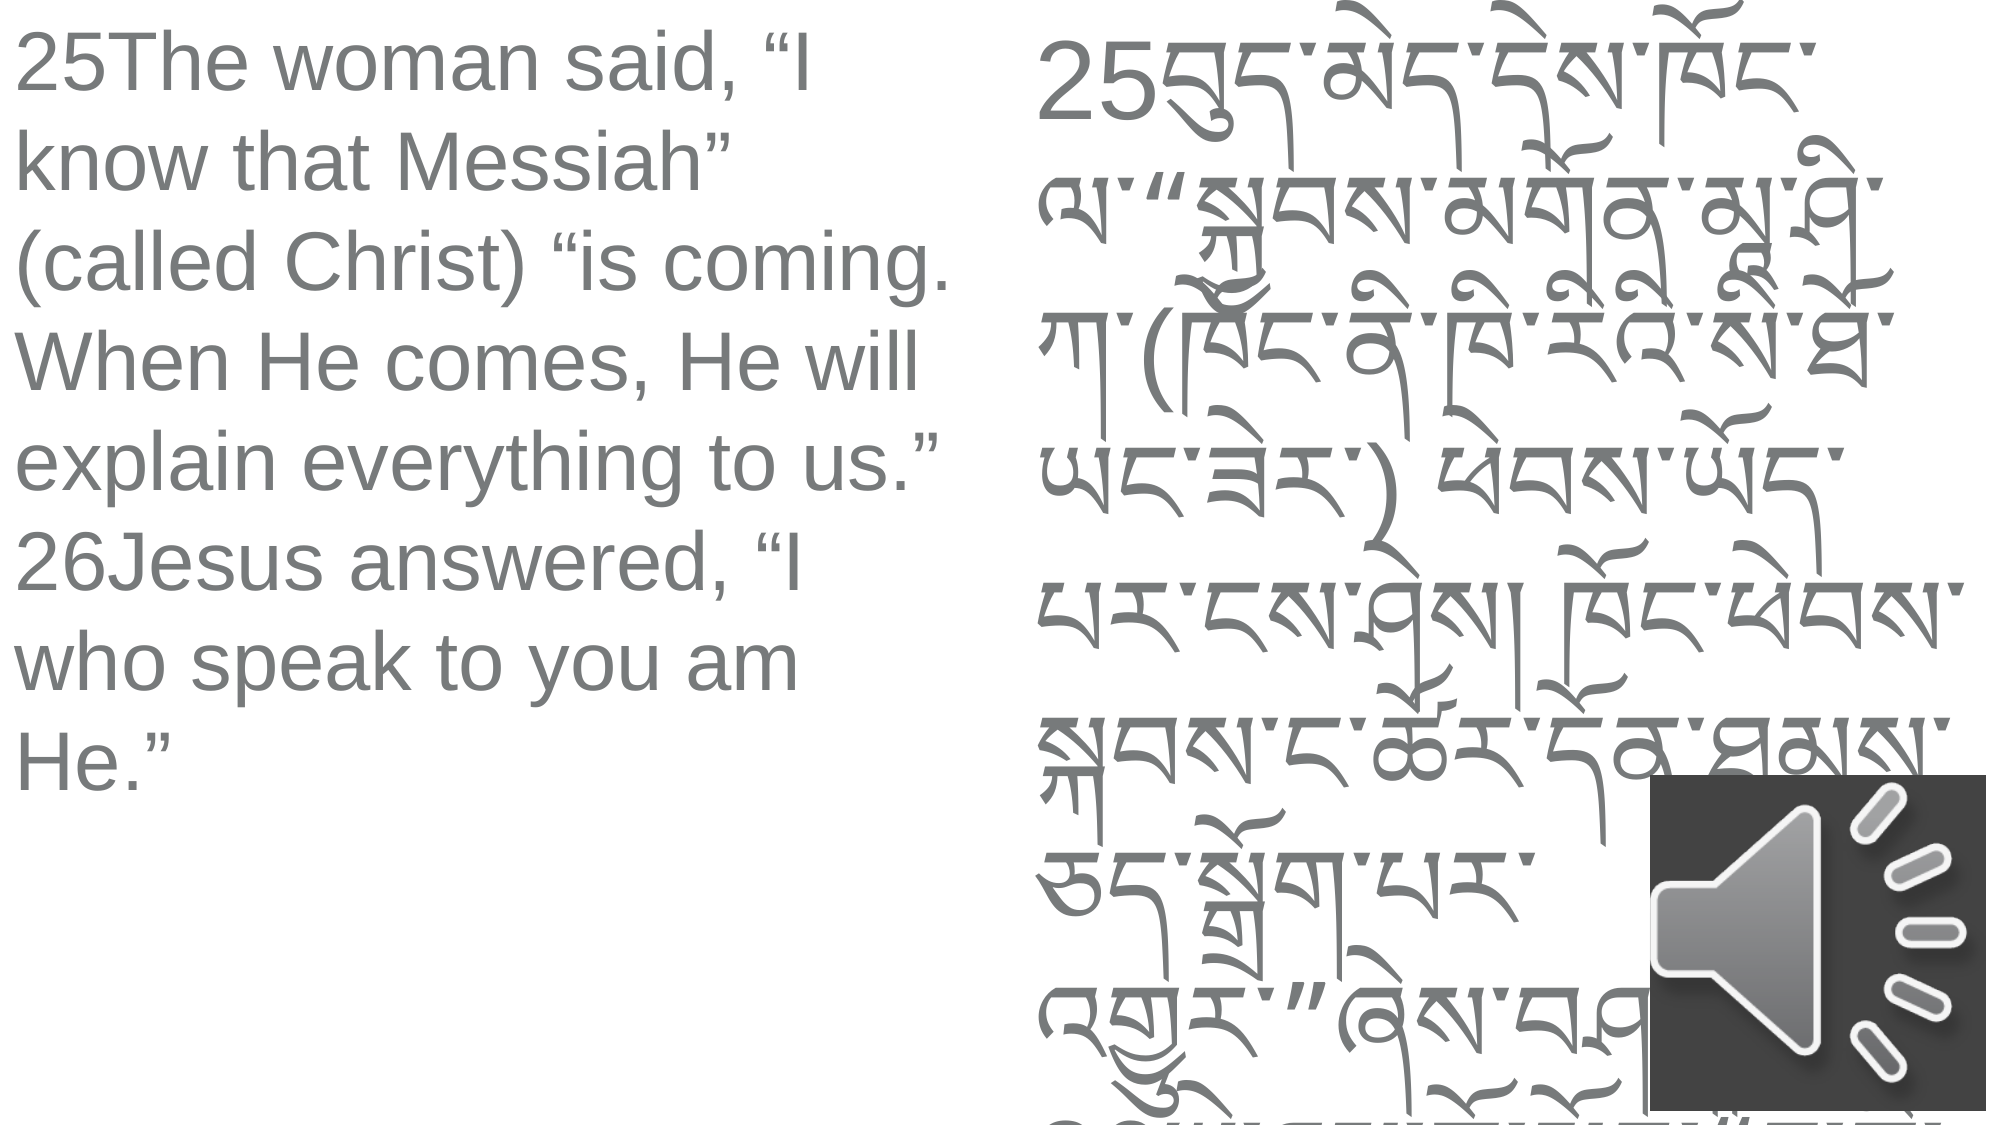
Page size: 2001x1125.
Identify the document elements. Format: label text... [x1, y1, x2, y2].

picture [1648, 773, 1987, 1112]
text_box 25The woman said, “I know that Messiah” (called Christ) “is coming. When He comes, He will explain everything to us.” 26Jesus answered, “I who speak to you am He.” [0, 0, 981, 1125]
text_box 25བུད་མེད་དེས་ཁོང་ལ་“སྐྱབས་མགོན་མཱ་ཤི་ཀ་(ཁོང་ནི་ཁི་རིའི་སི་ཐོ་ཡང་ཟེར་) ཕེབས་ཡོད་པར་ངས་ཤེས། ཁོང་ཕེབས་སྐབས་ང་ཚོར་དོན་ཐམས་ཅད་སྒྲོག་པར་འགྱུར་”ཞེས་བཤད། 26ཡེ་ཤུས་ཁོ་མོར་“ང་ནི་ཁྱེད་དང་གླེང་མོལ་བྱེད་མཁན་སྐྱབས་མགོན་མཱ་ཤི་ཀ་དེ་ཡིན་ནོ་”ཞེས་གསུངས། [1019, 0, 2000, 1125]
